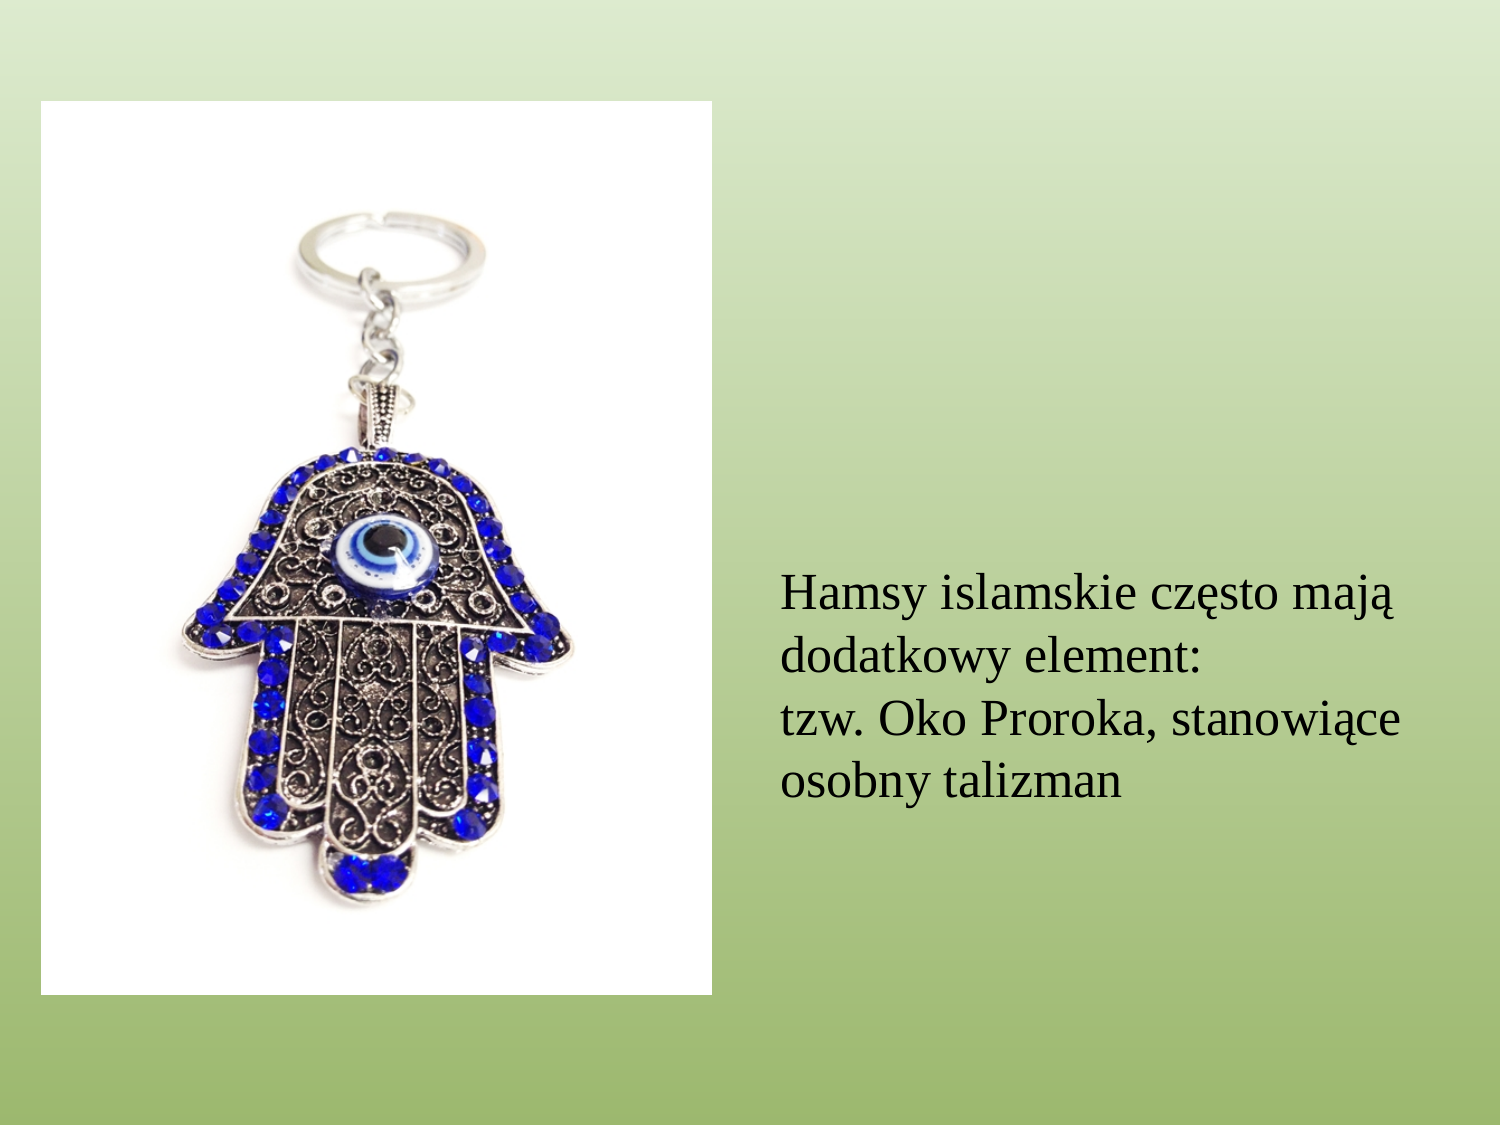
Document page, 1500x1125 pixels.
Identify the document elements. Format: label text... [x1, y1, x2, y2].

picture [40, 101, 712, 996]
text_box Hamsy islamskie często mają dodatkowy element: tzw. Oko Proroka, stanowiące osobny talizman [766, 550, 1431, 816]
